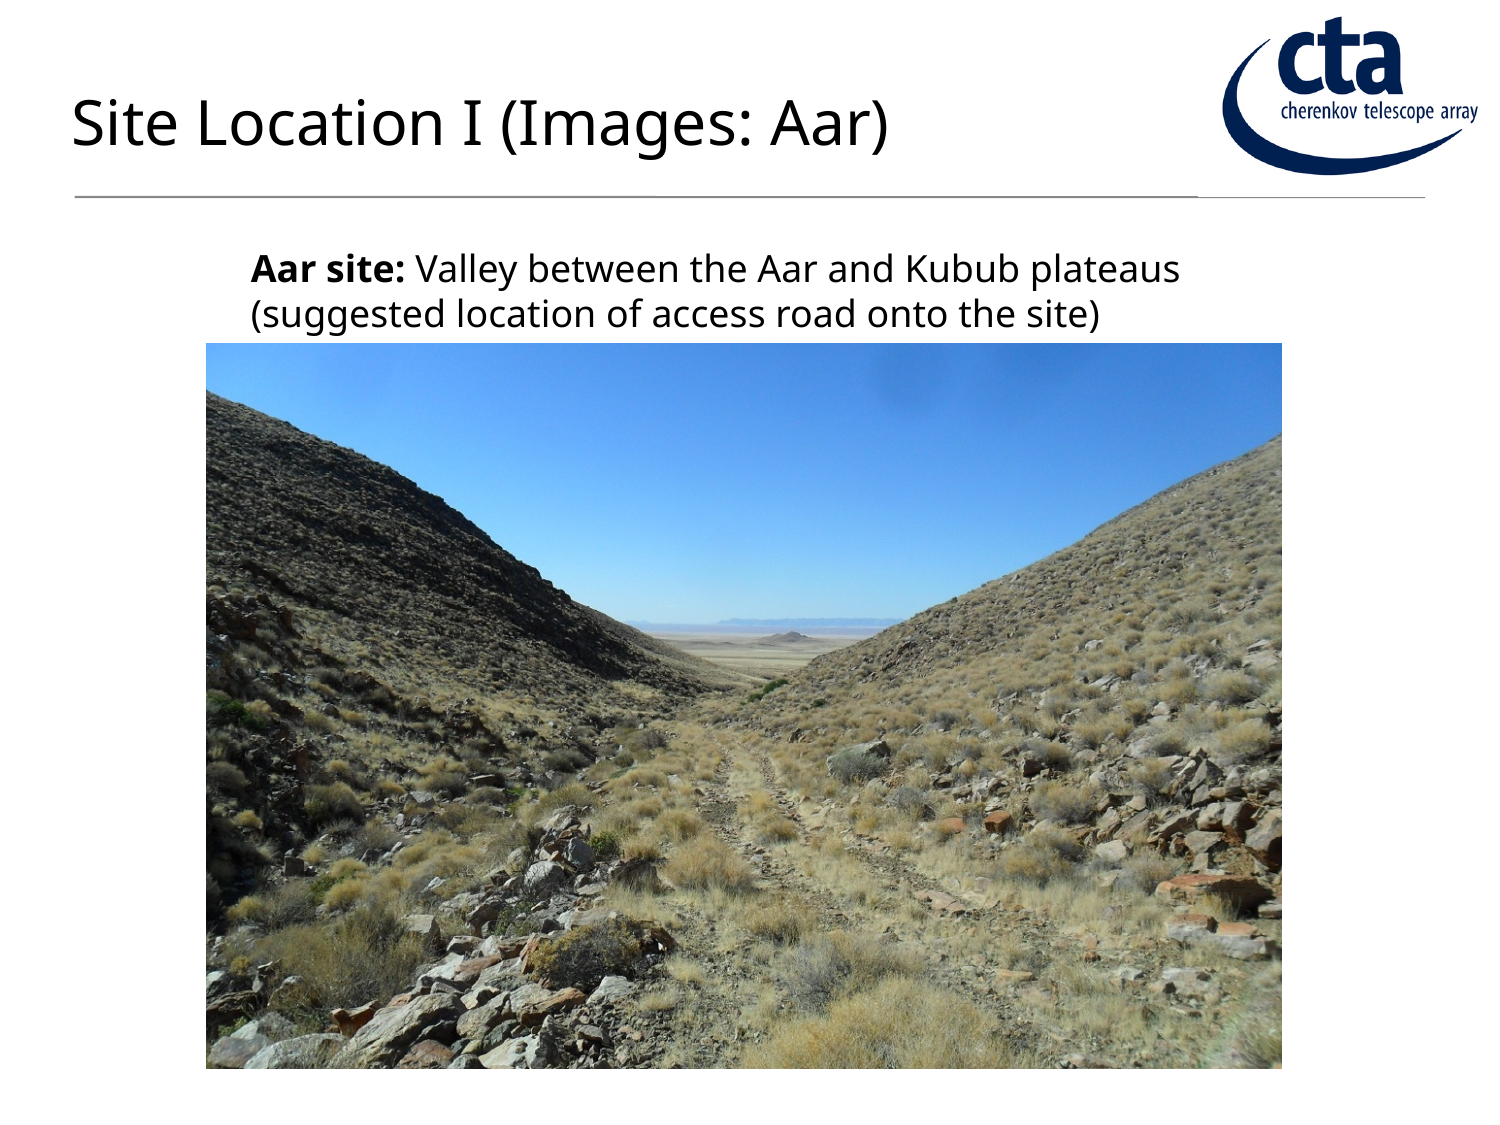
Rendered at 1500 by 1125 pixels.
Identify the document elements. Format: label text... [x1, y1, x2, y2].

picture [1198, 0, 1498, 197]
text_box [206, 237, 1282, 1070]
title Site Location I (Images: Aar) [65, 38, 1435, 164]
